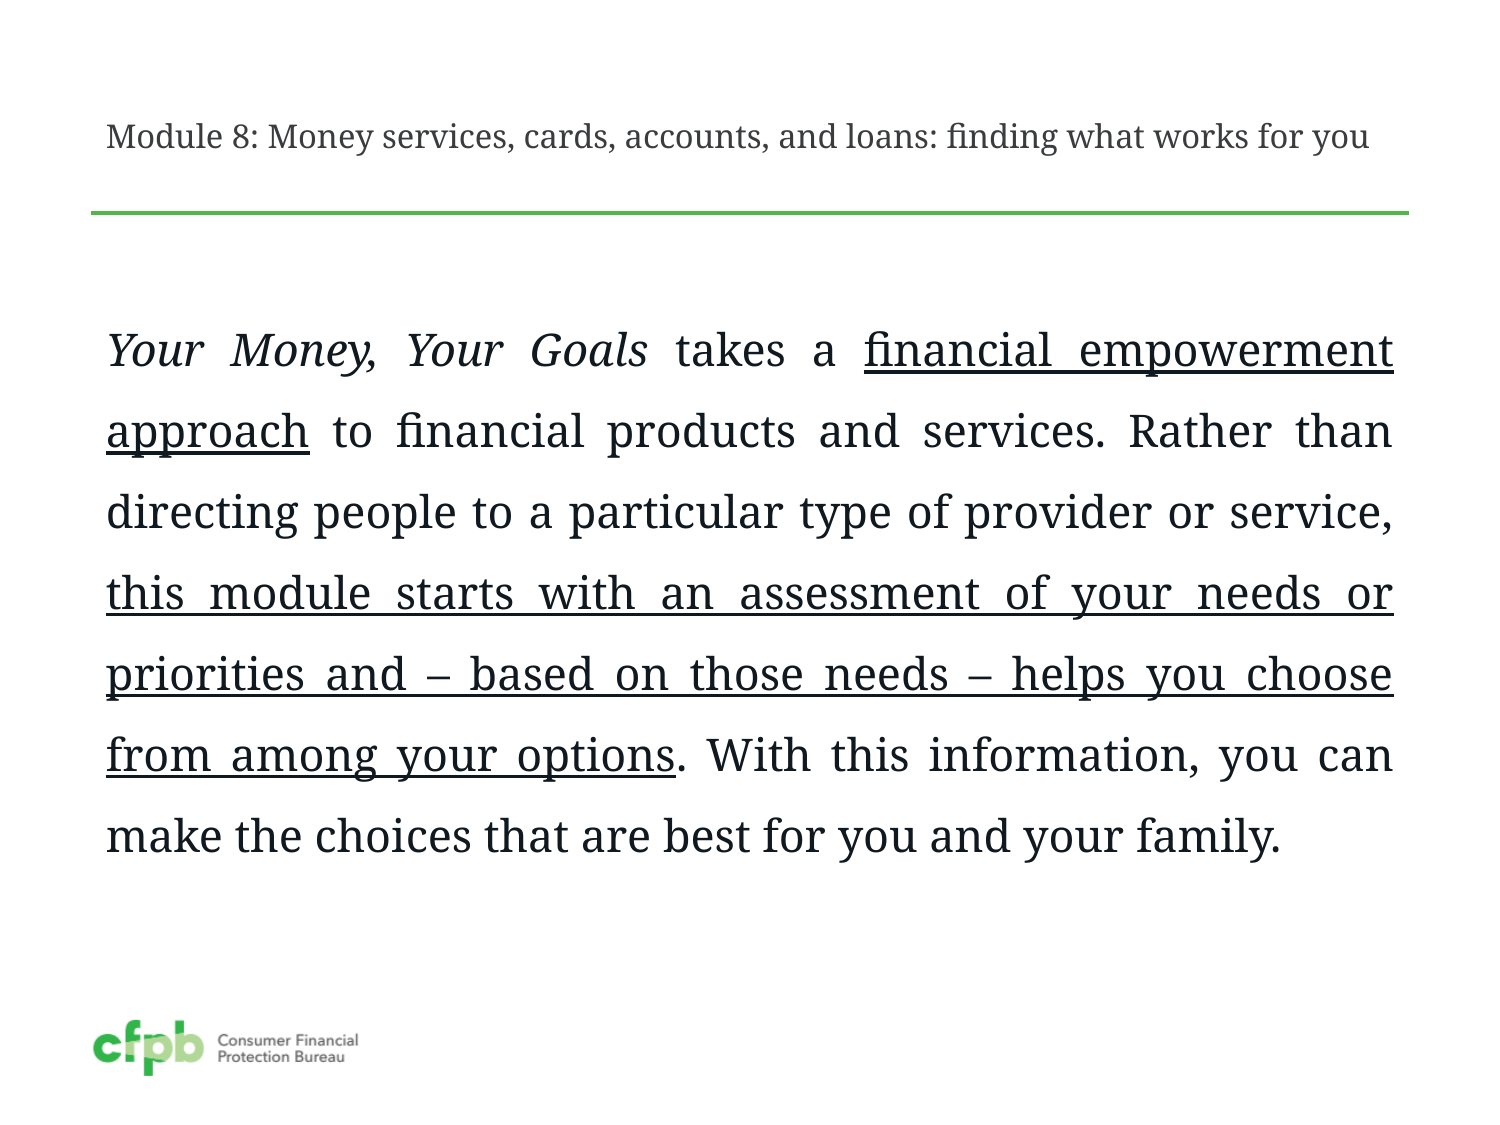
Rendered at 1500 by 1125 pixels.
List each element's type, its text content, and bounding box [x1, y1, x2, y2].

title Module 8: Money services, cards, accounts, and loans: finding what works for you [90, 93, 1410, 216]
list Your Money, Your Goals takes a financial empowerment approach to financial products and services. Rather than directing people to a particular type of provider or service, this module starts with an assessment of your needs or priorities and – based on those needs – helps you choose from among your options. With this information, you can make the choices that are best for you and your family. [90, 287, 1410, 931]
